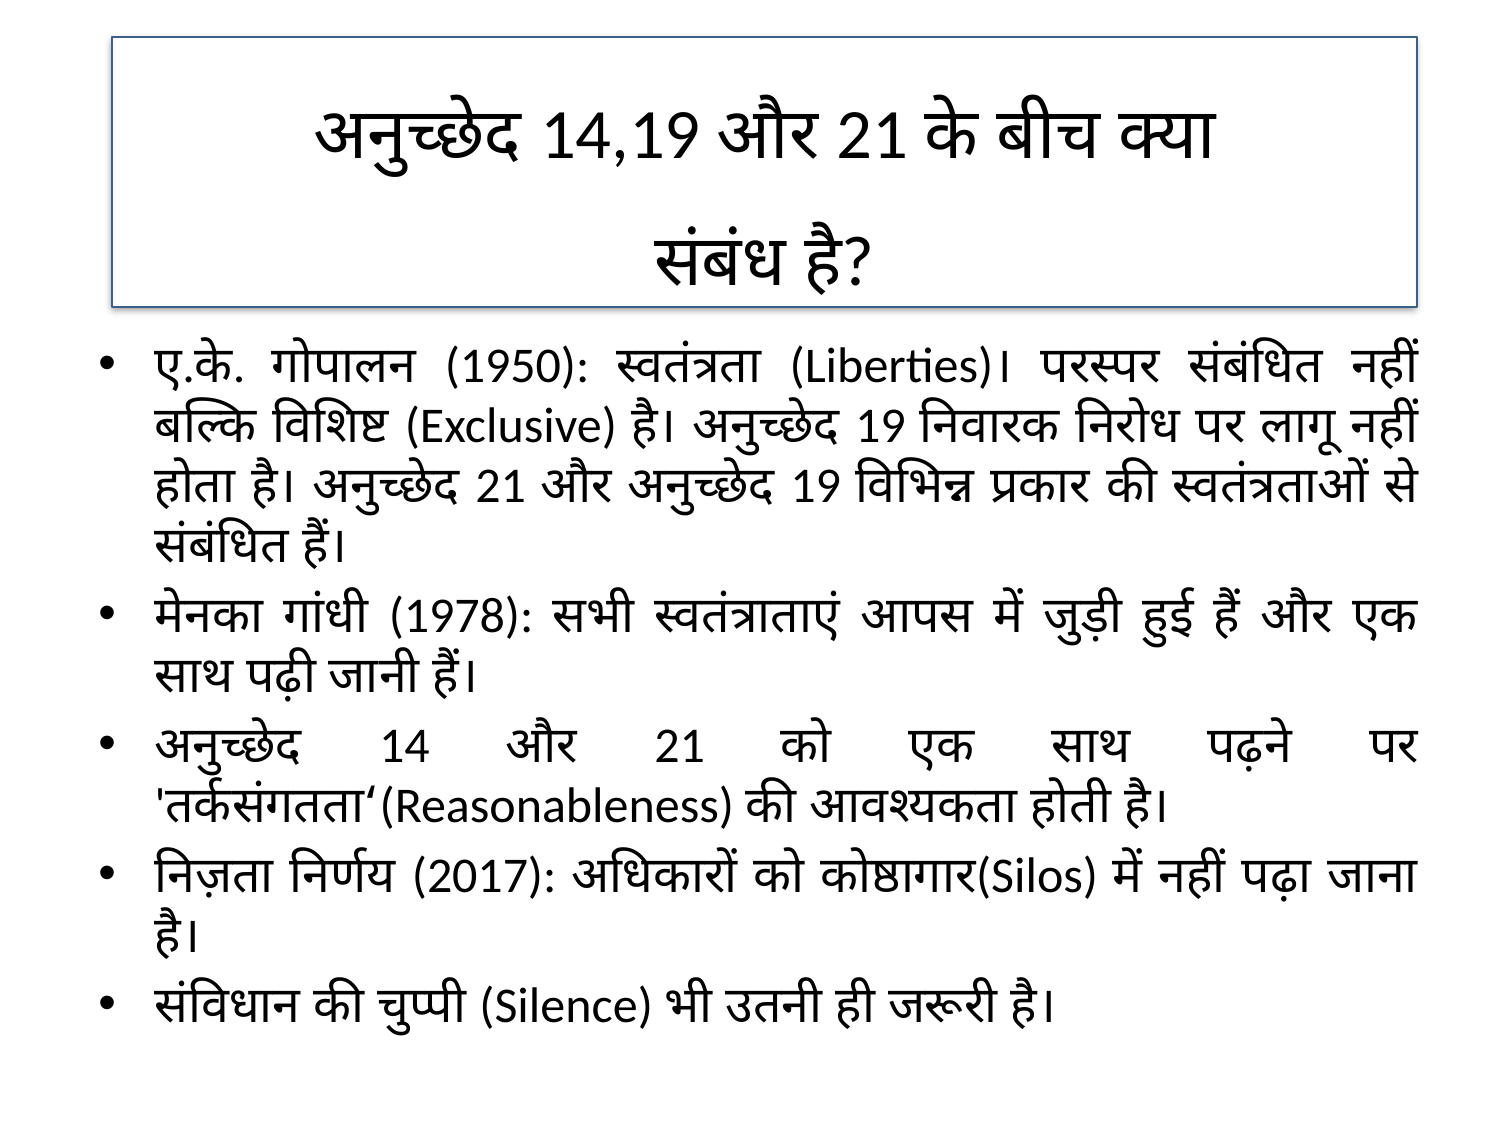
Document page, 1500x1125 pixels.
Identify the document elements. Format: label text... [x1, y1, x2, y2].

text_box अनुच्छेद 14,19 और 21 के बीच क्या संबंध है? [111, 37, 1417, 308]
list ए.के. गोपालन (1950): स्वतंत्रता (Liberties)। परस्पर संबंधित नहीं बल्कि विशिष्ट (Exclusive) है। अनुच्छेद 19 निवारक निरोध पर लागू नहीं होता है। अनुच्छेद 21 और अनुच्छेद 19 विभिन्न प्रकार की स्वतंत्रताओं से संबंधित हैं। मेनका गांधी (1978): सभी स्‍वतंत्राताएं आपस में जुड़ी हुई हैं और एक साथ पढ़ी जानी हैं। अनुच्छेद 14 और 21 को एक साथ पढ़ने पर 'तर्कसंगतता‘(Reasonableness) की आवश्यकता होती है। निज़ता निर्णय (2017): अधिकारों को कोष्ठागार(Silos) में नहीं पढ़ा जाना है। संविधान की चुप्पी (Silence) भी उतनी ही जरूरी है। [83, 324, 1434, 1068]
